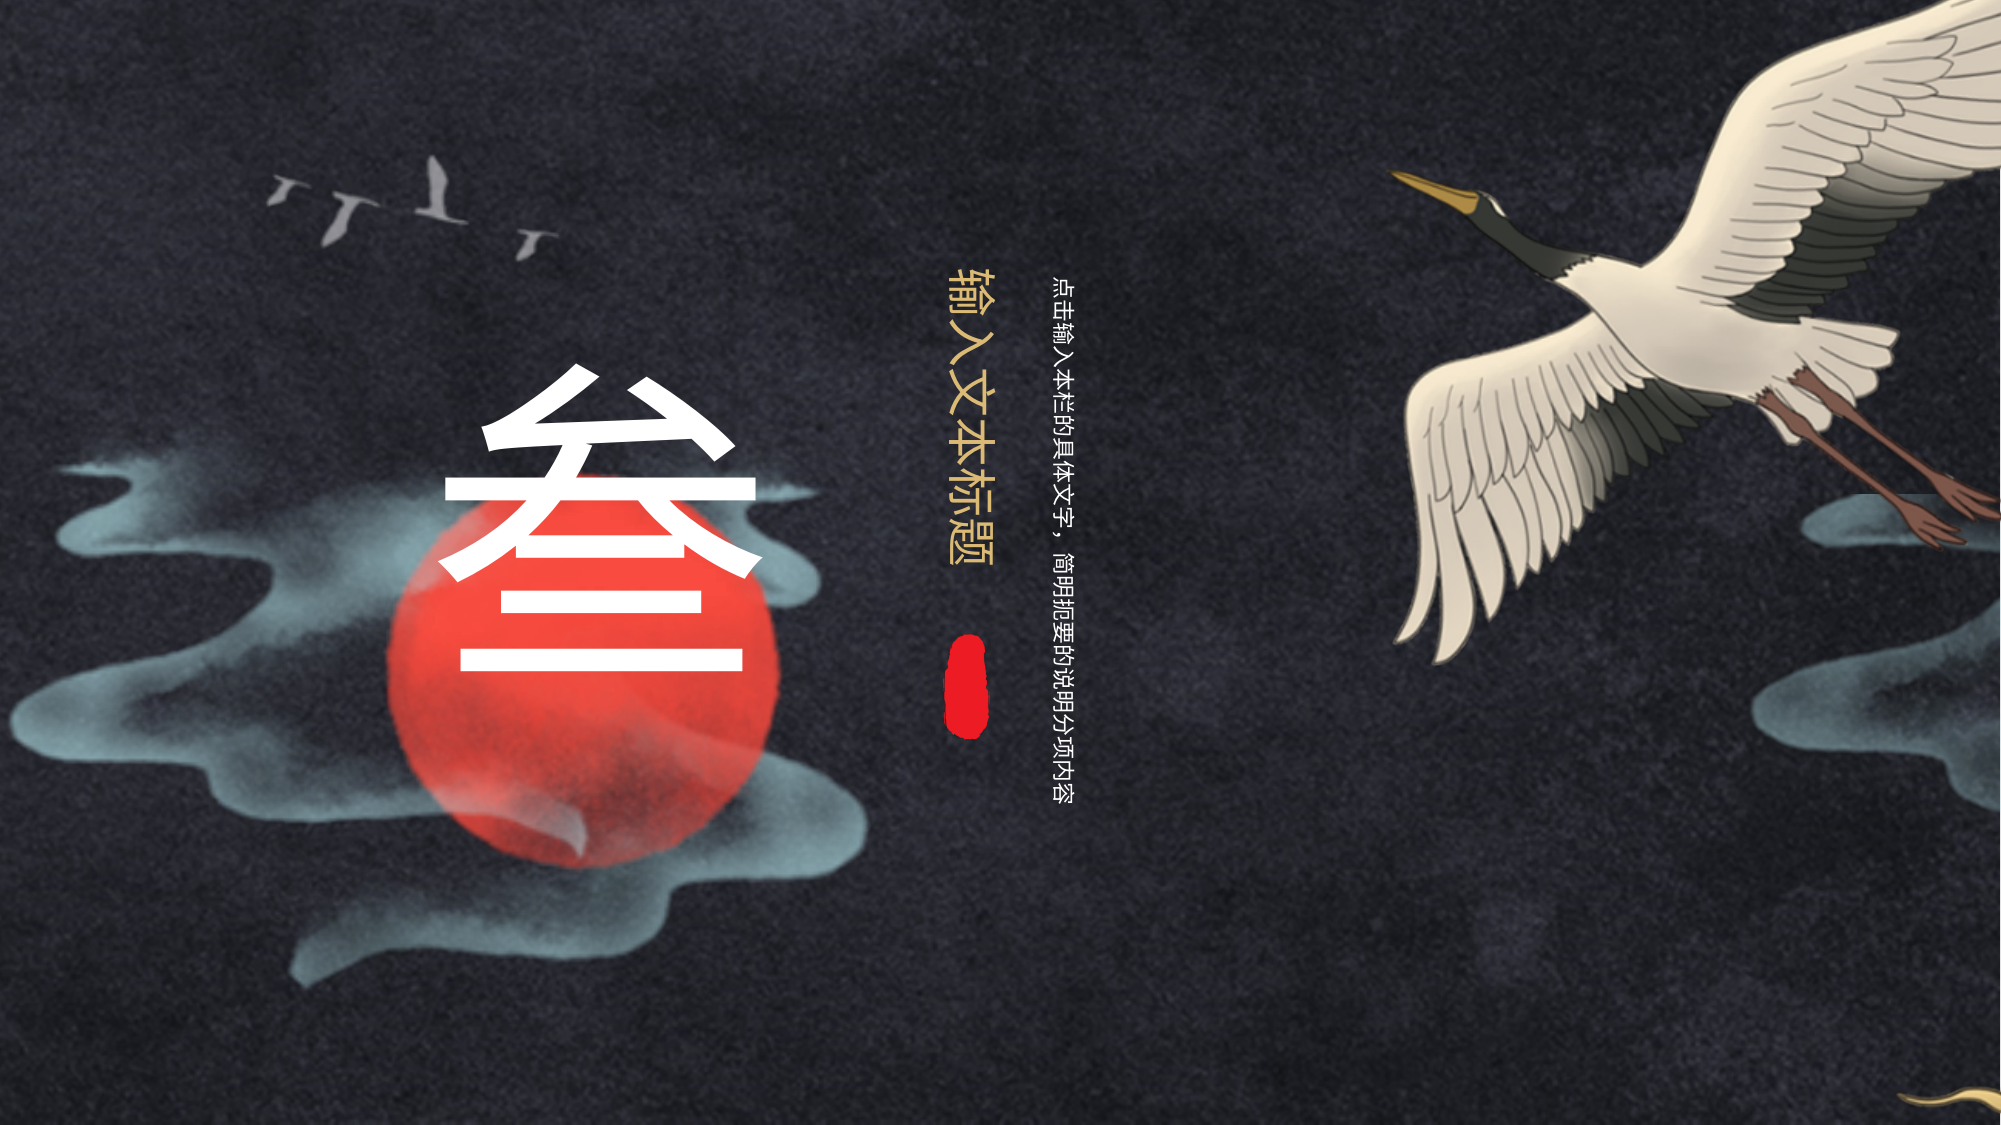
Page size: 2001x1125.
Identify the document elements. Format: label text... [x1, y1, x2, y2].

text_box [931, 620, 1001, 754]
text_box 输入文本标题 [920, 252, 1012, 602]
picture [0, 0, 2001, 1125]
text_box 点击输入本栏的具体文字，简明扼要的说明分项内容 [1027, 262, 1086, 829]
